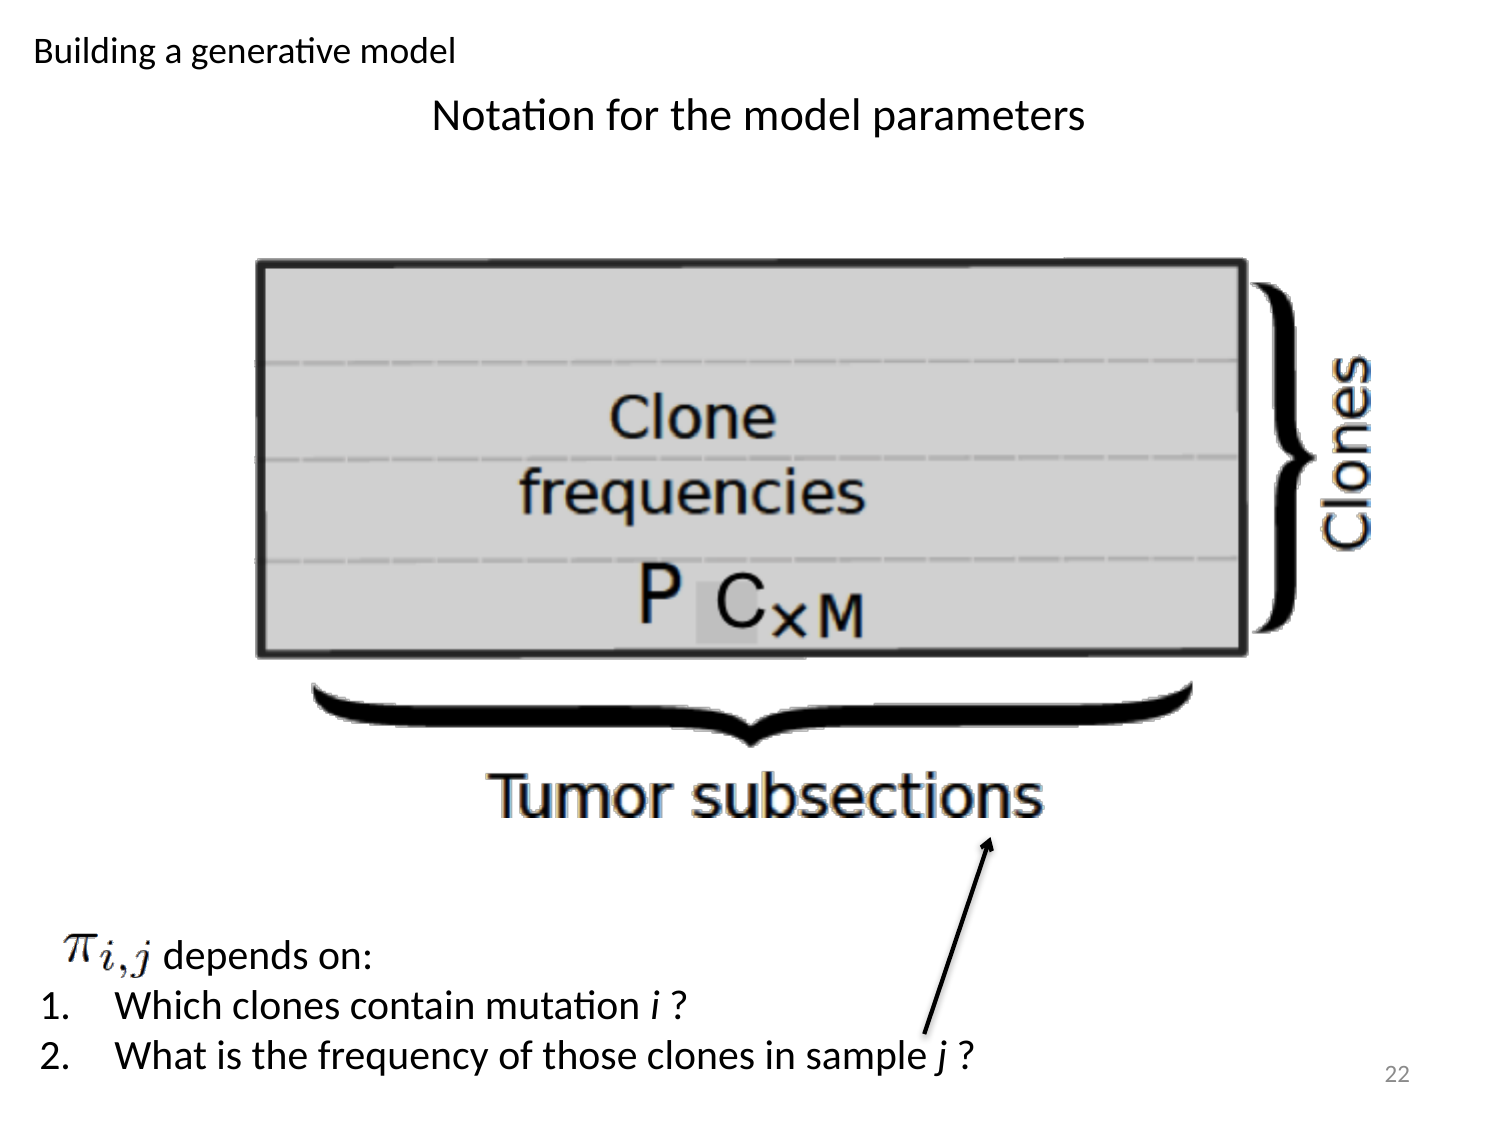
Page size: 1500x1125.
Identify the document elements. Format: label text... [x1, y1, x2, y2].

picture [254, 256, 1371, 818]
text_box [24, 920, 1010, 1088]
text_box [923, 836, 991, 1035]
title Notation for the model parameters [18, 21, 1500, 148]
slide_number 22 [1074, 1042, 1425, 1103]
text_box Building a generative model [18, 18, 493, 124]
